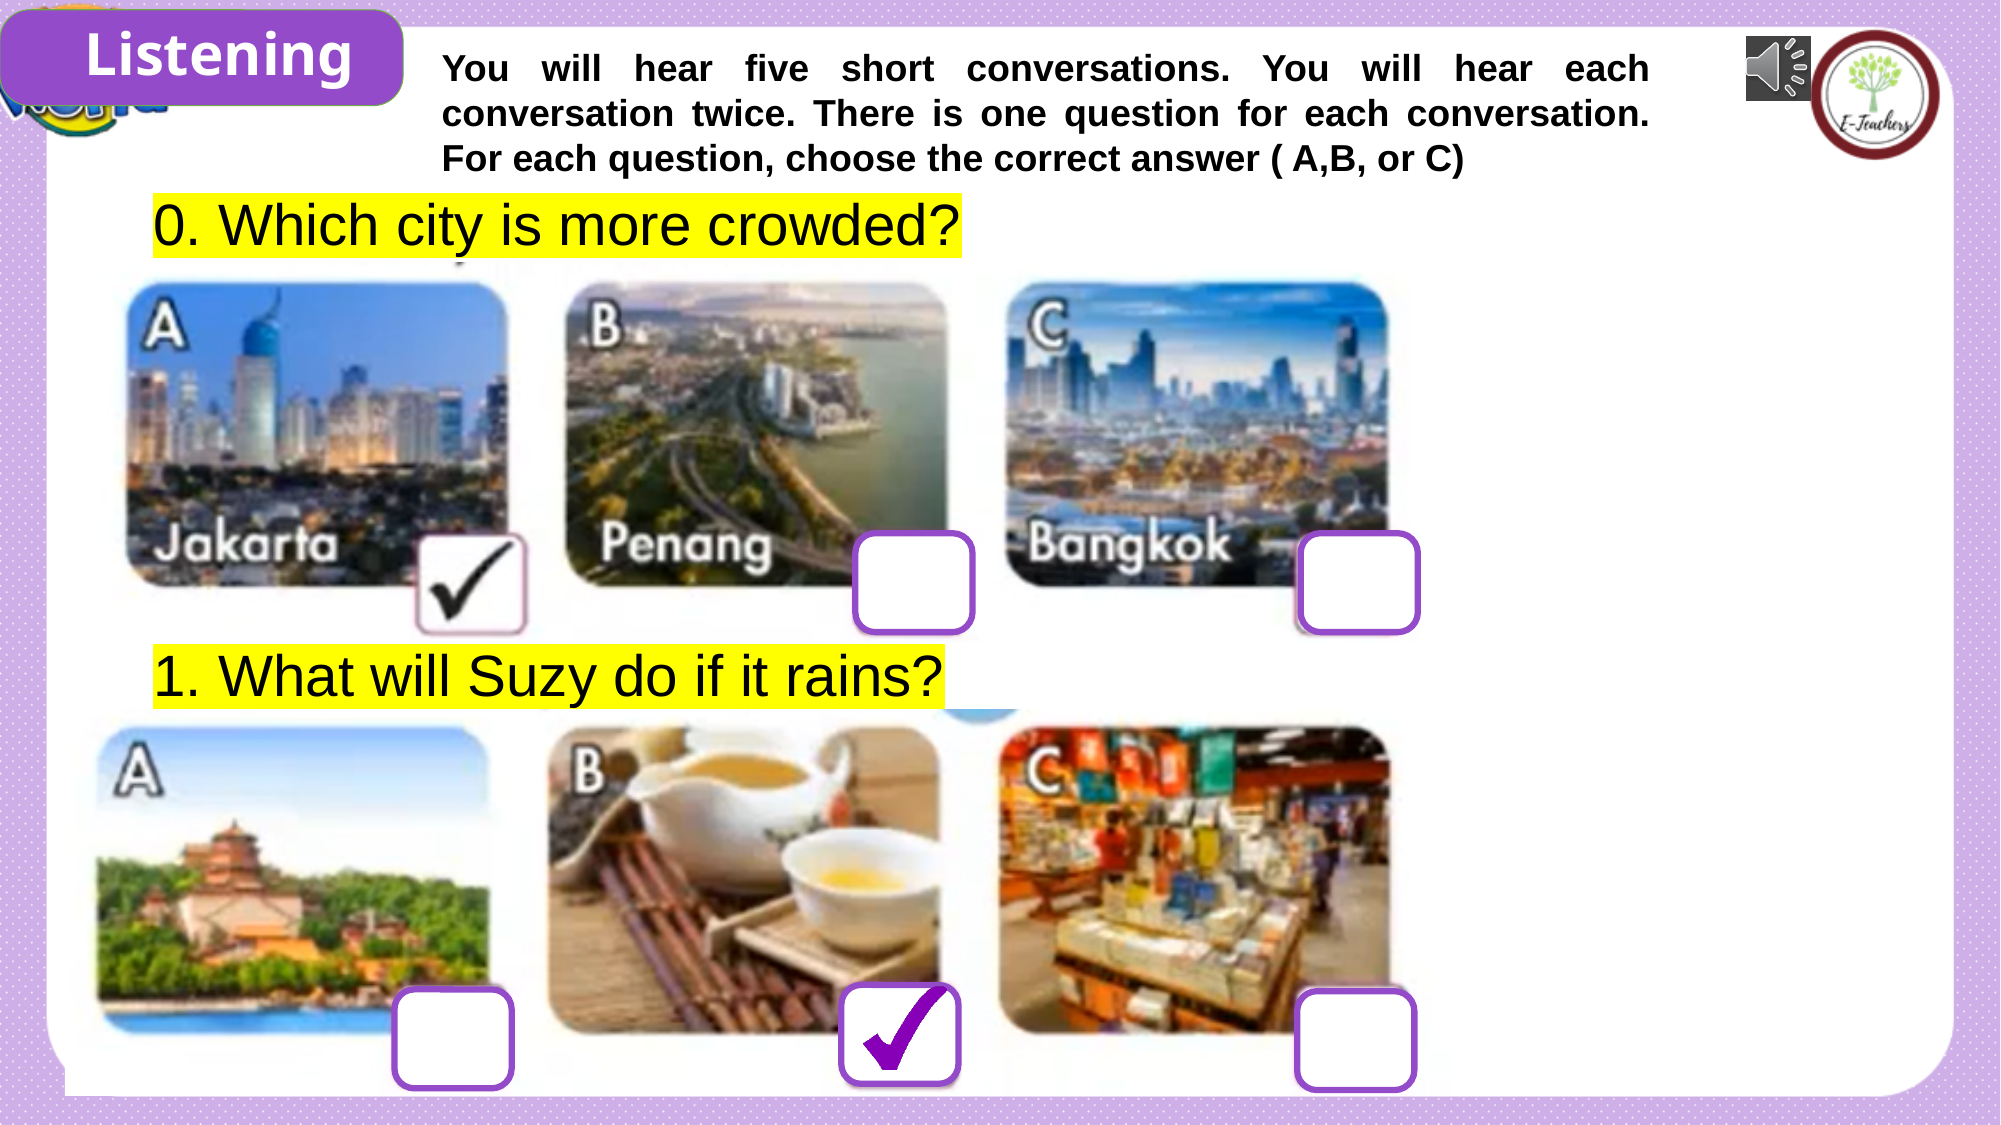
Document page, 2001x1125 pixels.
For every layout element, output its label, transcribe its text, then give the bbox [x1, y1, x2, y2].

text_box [64, 261, 1452, 1096]
text_box 0. Which city is more crowded? [138, 179, 1378, 261]
picture [0, 0, 2001, 1125]
text_box You will hear five short conversations. You will hear each conversation twice. There is one question for each conversation. For each question, choose the correct answer ( A,B, or C) [426, 36, 1666, 187]
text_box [0, 9, 404, 106]
